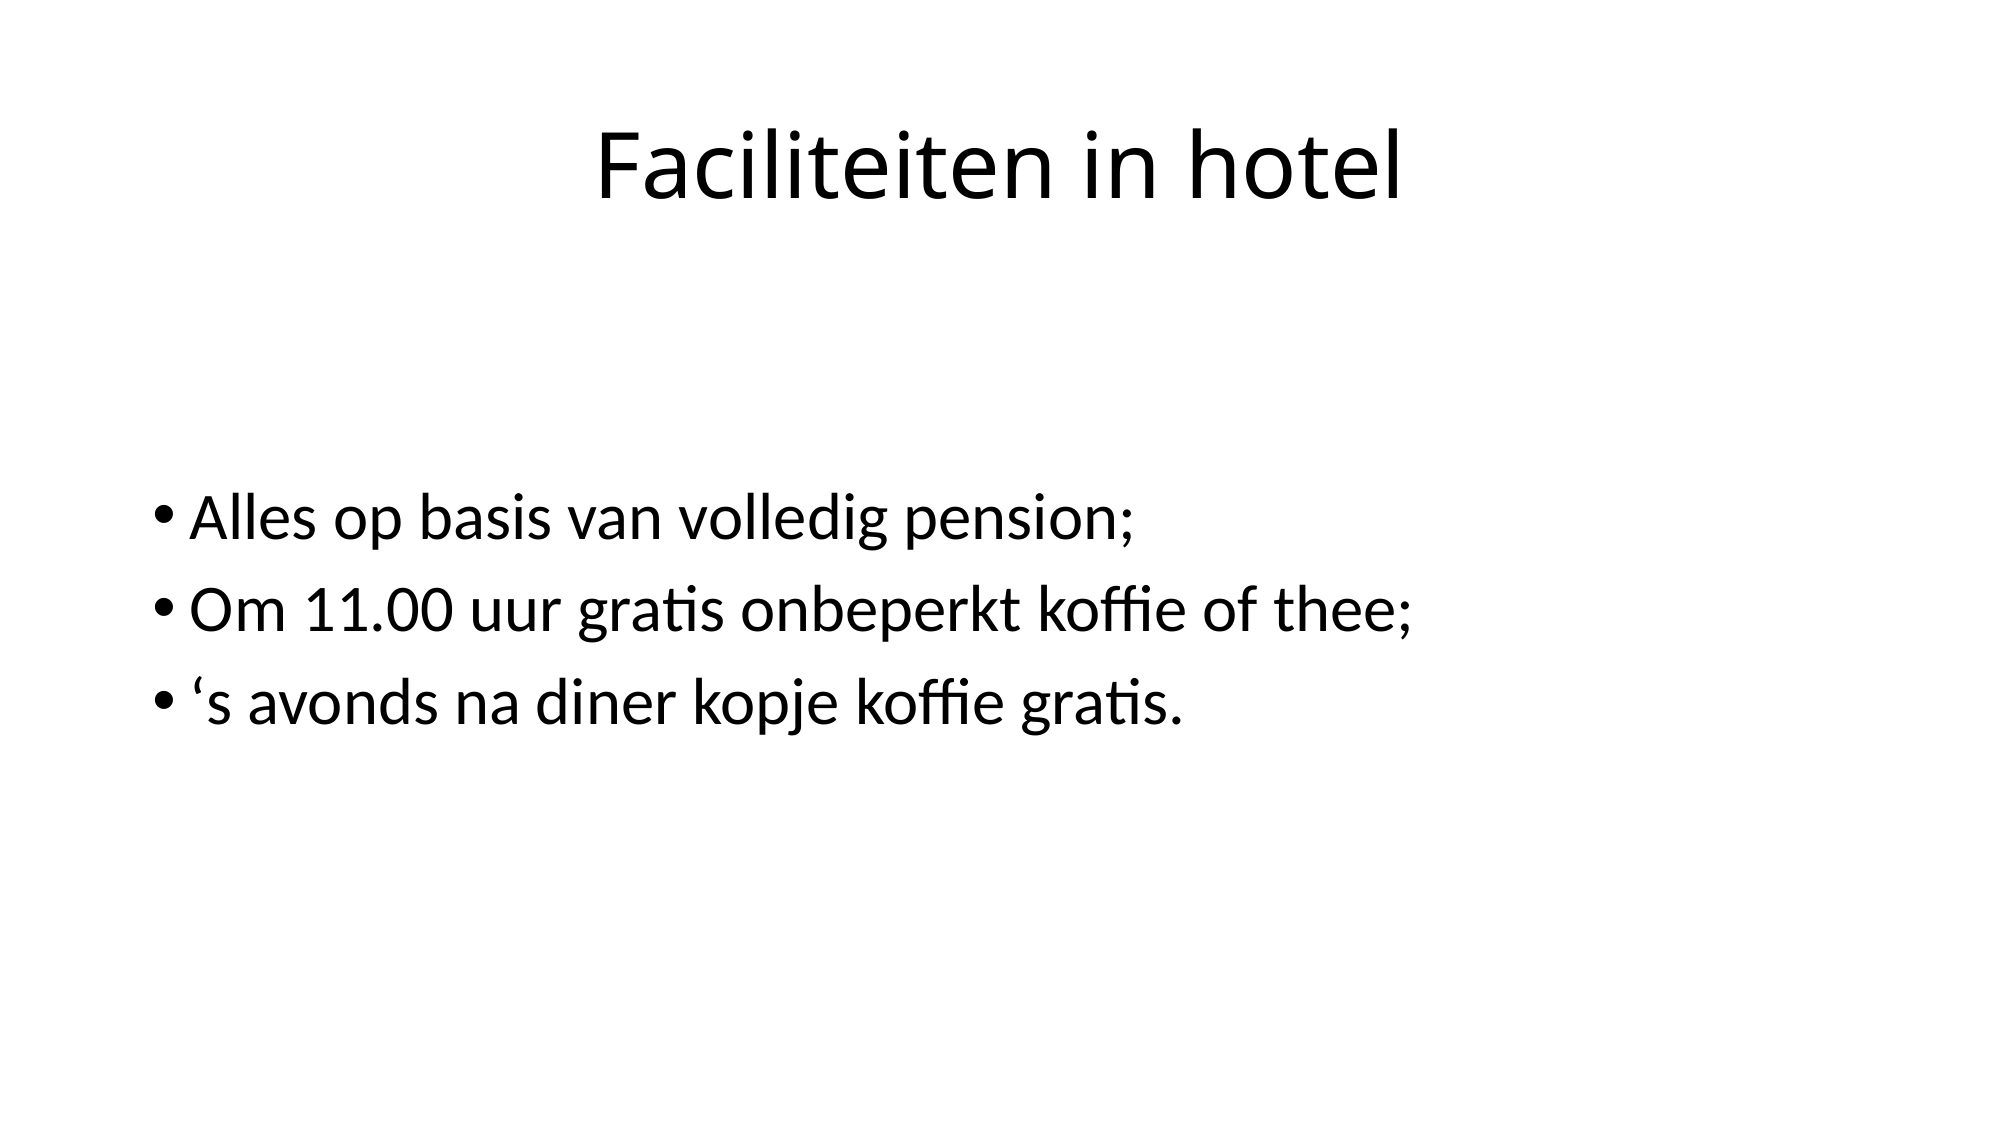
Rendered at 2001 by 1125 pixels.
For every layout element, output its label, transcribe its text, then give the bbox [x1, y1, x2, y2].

list Alles op basis van volledig pension; Om 11.00 uur gratis onbeperkt koffie of thee; ‘s avonds na diner kopje koffie gratis. [137, 299, 1863, 1014]
title Faciliteiten in hotel [137, 59, 1863, 278]
